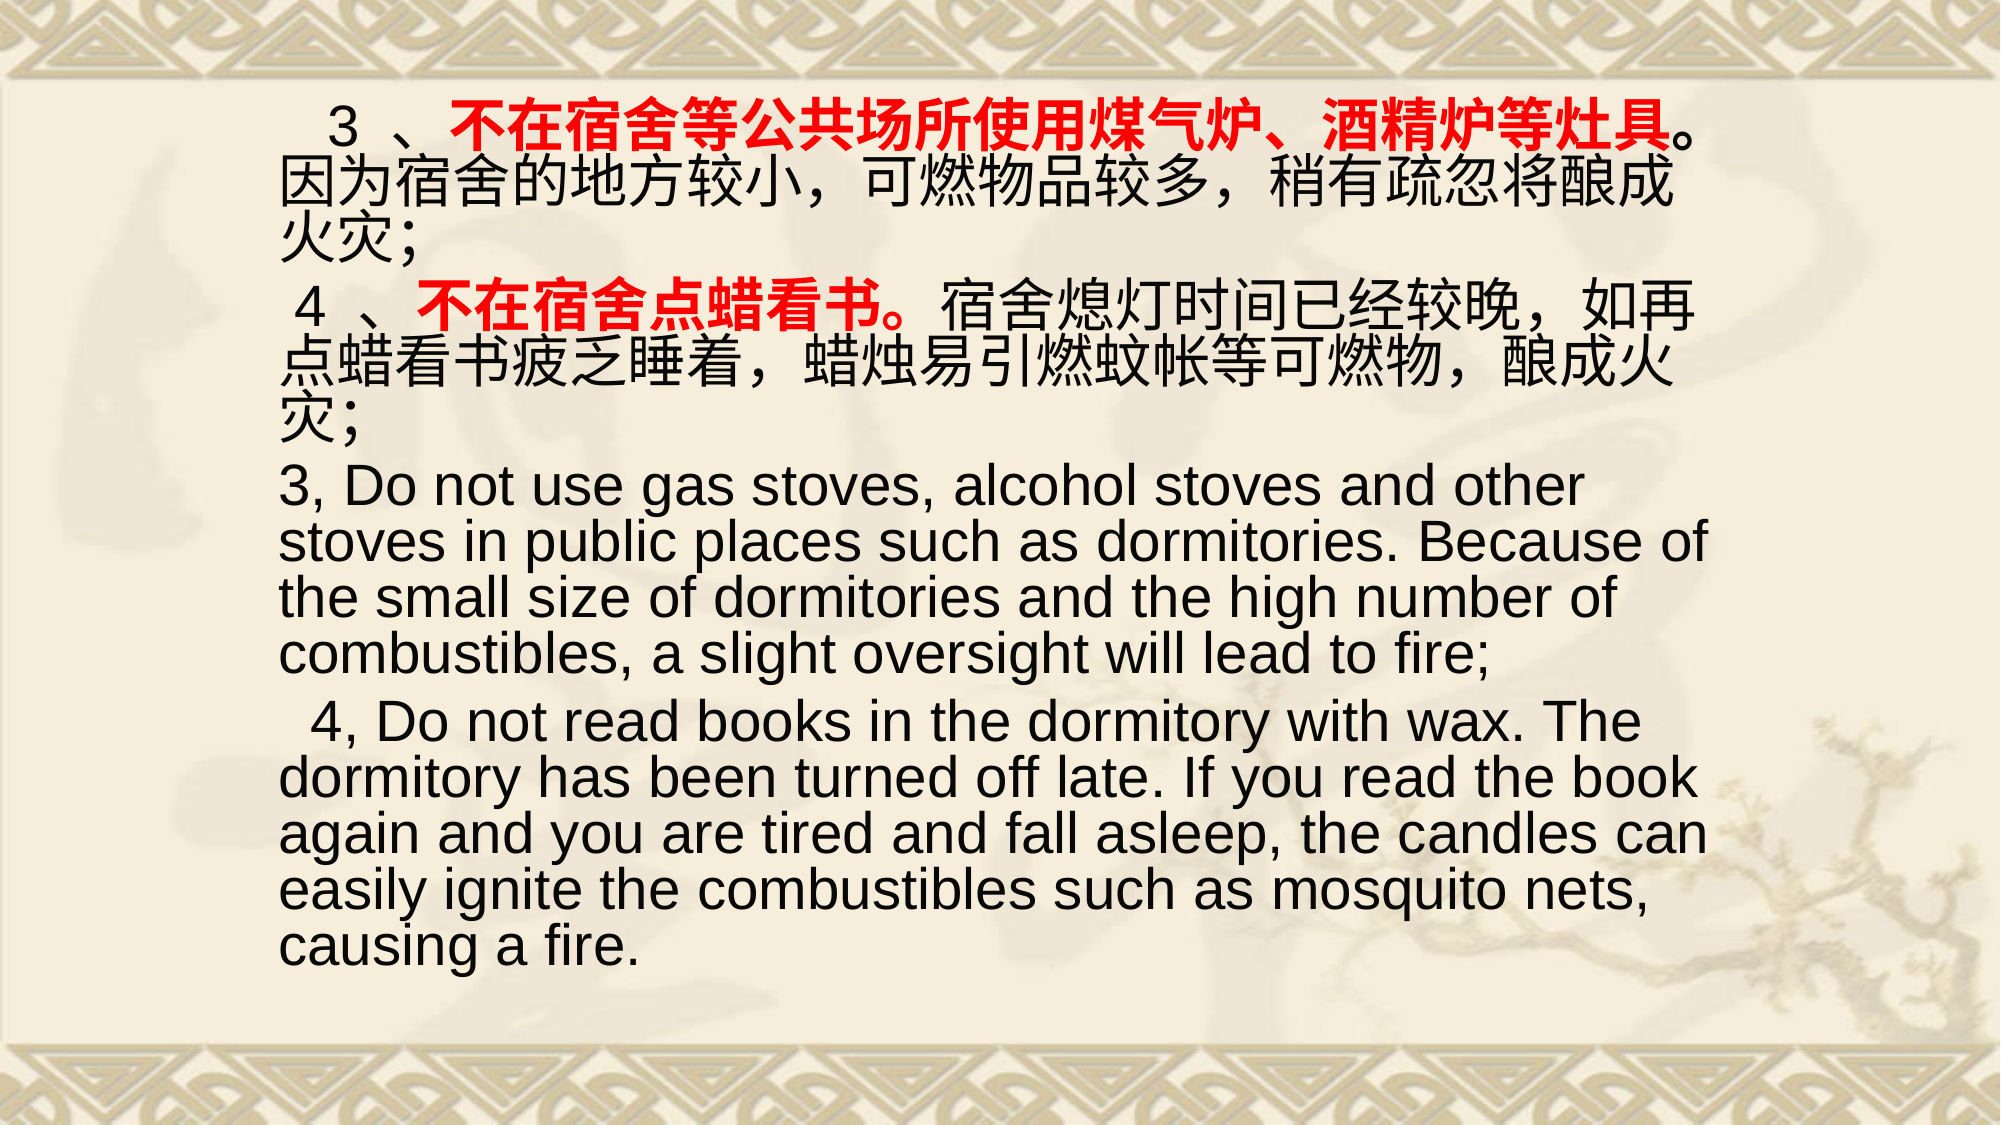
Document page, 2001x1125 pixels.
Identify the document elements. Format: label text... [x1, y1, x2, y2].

picture [0, 0, 2001, 1125]
subtitle 3 、不在宿舍等公共场所使用煤气炉、酒精炉等灶具。因为宿舍的地方较小，可燃物品较多，稍有疏忽将酿成火灾； 4 、不在宿舍点蜡看书。宿舍熄灯时间已经较晚，如再点蜡看书疲乏睡着，蜡烛易引燃蚊帐等可燃物，酿成火灾； 3, Do not use gas stoves, alcohol stoves and other stoves in public places such as dormitories. Because of the small size of dormitories and the high number of combustibles, a slight oversight will lead to fire; 4, Do not read books in the dormitory with wax. The dormitory has been turned off late. If you read the book again and you are tired and fall asleep, the candles can easily ignite the combustibles such as mosquito nets, causing a fire. [263, 94, 1737, 946]
